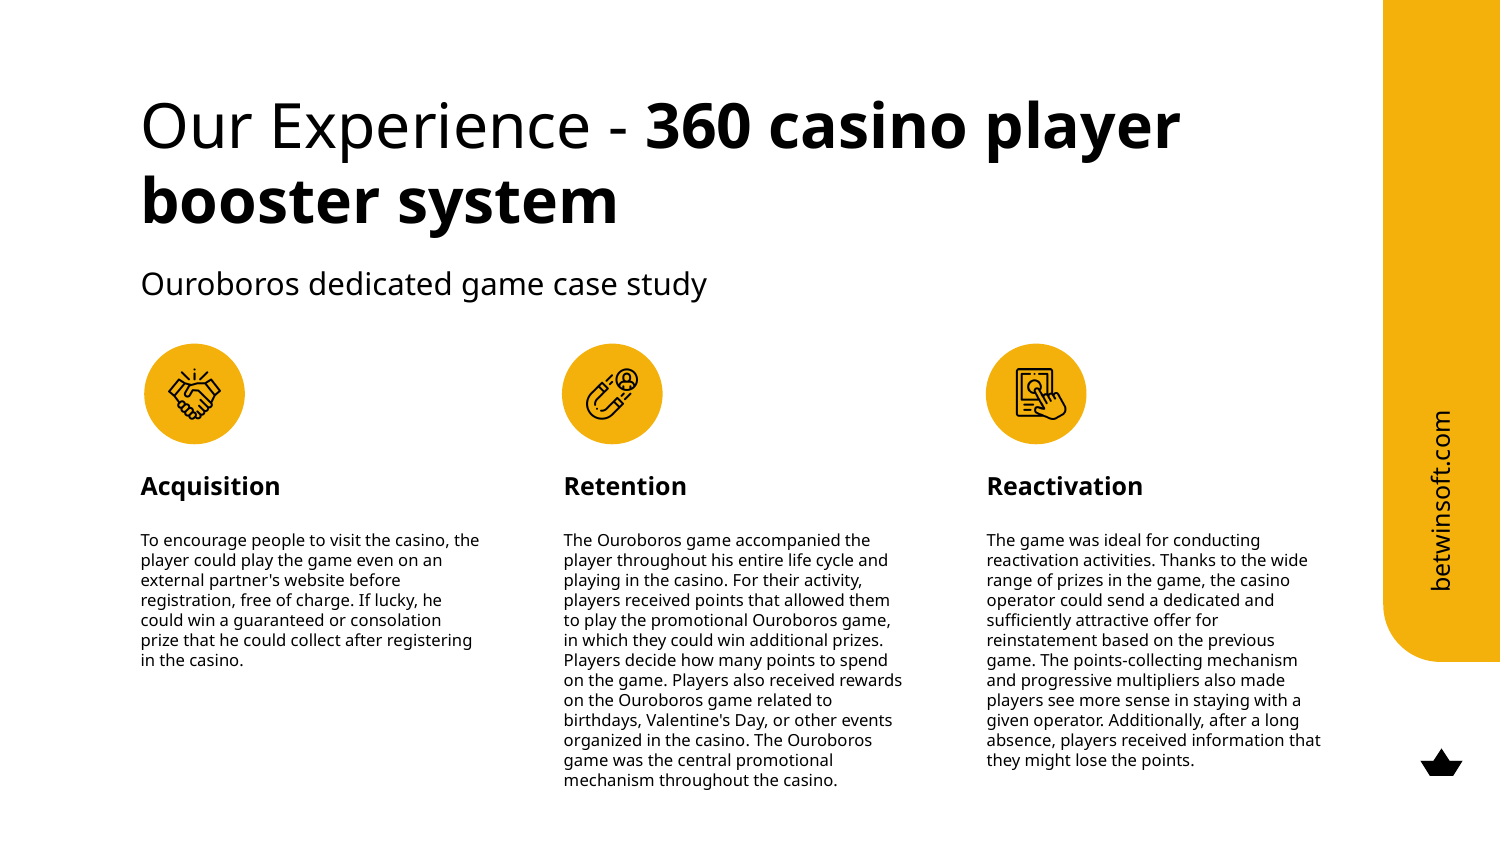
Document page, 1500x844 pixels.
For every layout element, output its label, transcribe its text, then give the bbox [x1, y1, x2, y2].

text_box Acquisition To encourage people to visit the casino, the player could play the game even on an external partner's website before registration, free of charge. If lucky, he could win a guaranteed or consolation prize that he could collect after registering in the casino. [125, 455, 496, 776]
text_box Reactivation The game was ideal for conducting reactivation activities. Thanks to the wide range of prizes in the game, the casino operator could send a dedicated and sufficiently attractive offer for reinstatement based on the previous game. The points-collecting mechanism and progressive multipliers also made players see more sense in staying with a given operator. Additionally, after a long absence, players received information that they might lose the points. [971, 455, 1342, 844]
picture [168, 368, 221, 420]
picture [1015, 368, 1067, 420]
text_box [985, 343, 1087, 445]
text_box Ouroboros dedicated game case study [125, 249, 919, 332]
text_box Retention The Ouroboros game accompanied the player throughout his entire life cycle and playing in the casino. For their activity, players received points that allowed them to play the promotional Ouroboros game, in which they could win additional prizes. Players decide how many points to spend on the game. Players also received rewards on the Ouroboros game related to birthdays, Valentine's Day, or other events organized in the casino. The Ouroboros game was the central promotional mechanism throughout the casino. [548, 455, 919, 844]
text_box Our Experience - 360 casino player booster system [125, 71, 1314, 237]
text_box betwinsoft.com [1409, 387, 1462, 608]
text_box [144, 343, 245, 445]
text_box [1383, 0, 1500, 662]
text_box [561, 343, 663, 445]
picture [586, 368, 639, 420]
picture [1420, 748, 1464, 777]
